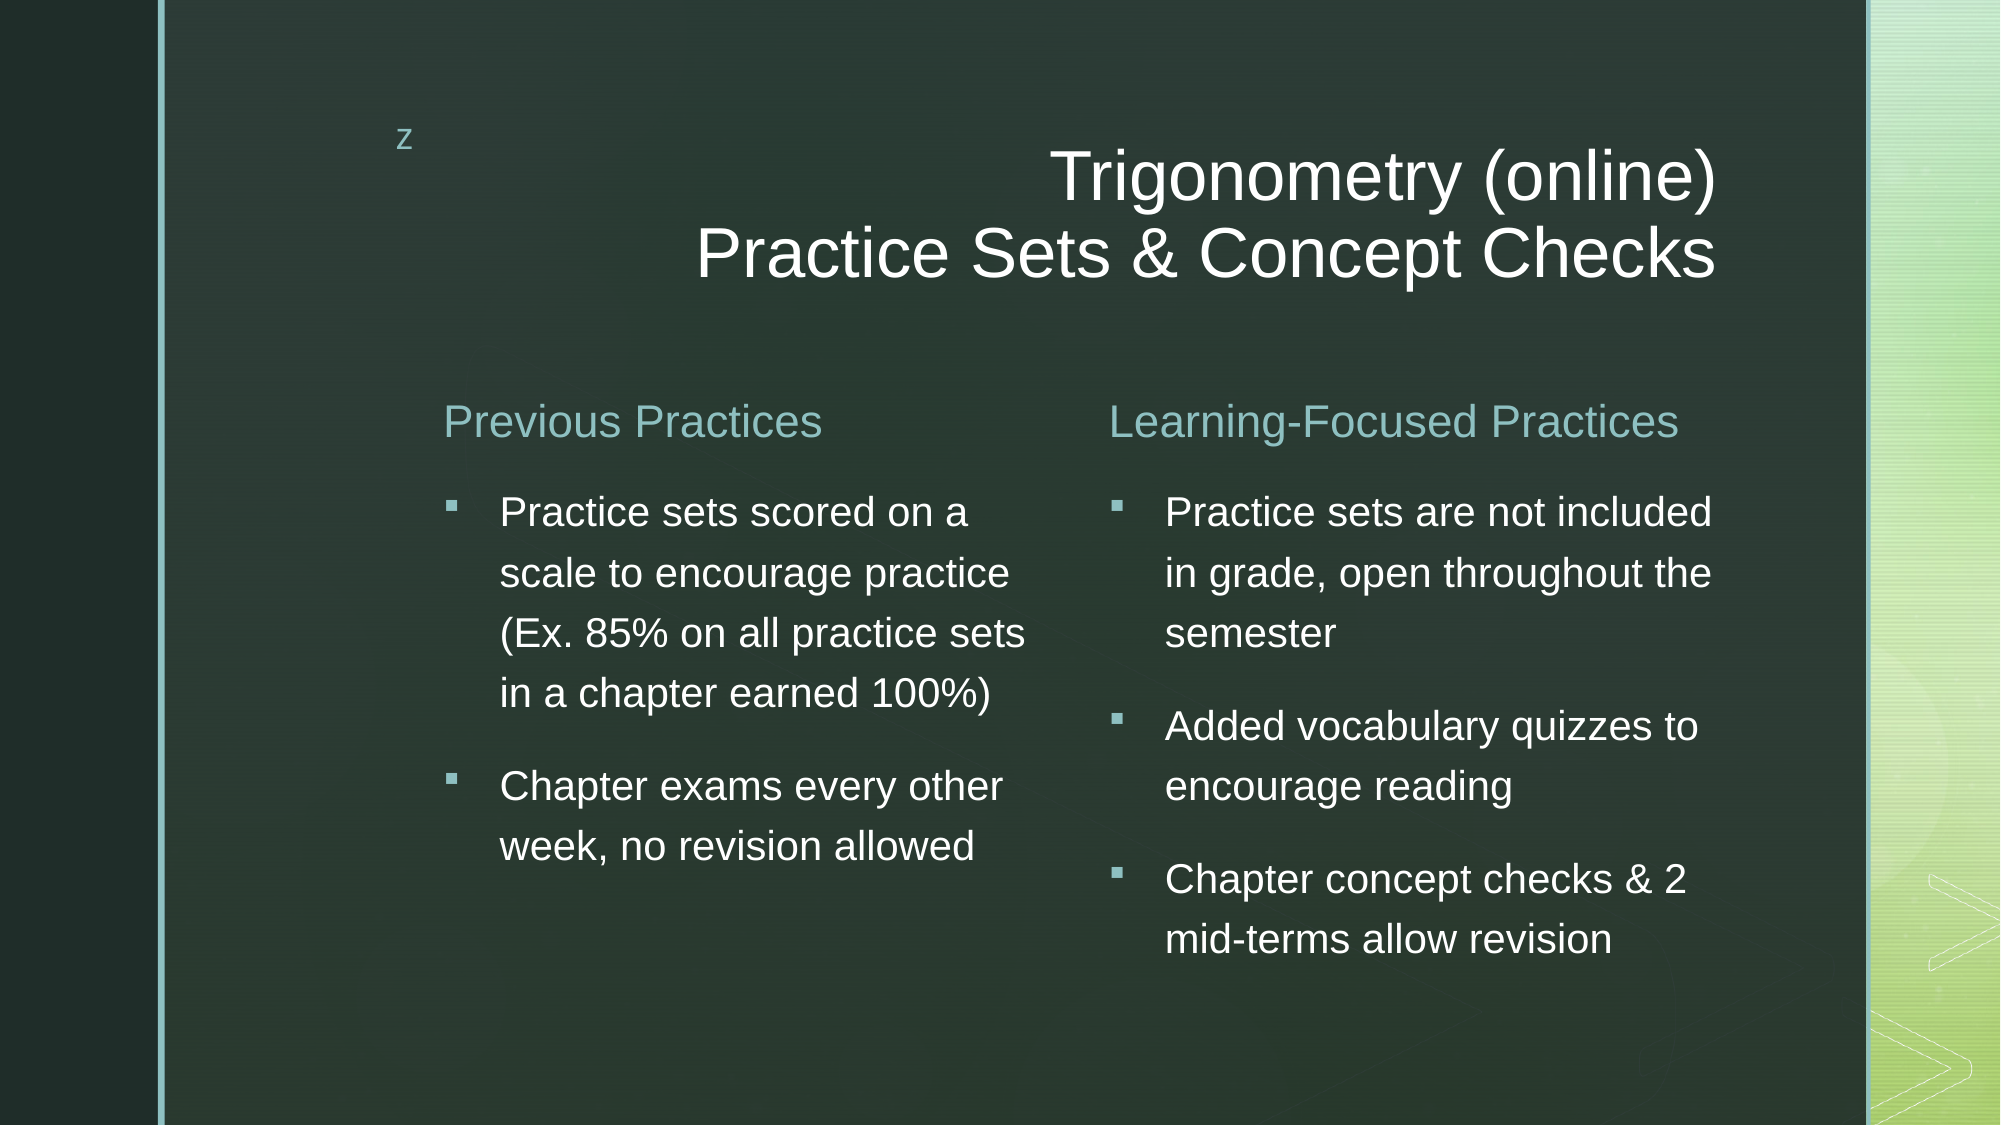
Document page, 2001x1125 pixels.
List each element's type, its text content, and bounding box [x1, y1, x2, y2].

list Learning-Focused Practices [1093, 336, 1734, 454]
picture [1871, 0, 2001, 1125]
list Practice sets scored on a scale to encourage practice (Ex. 85% on all practice sets in a chapter earned 100%) Chapter exams every other week, no revision allowed [428, 467, 1067, 972]
list Previous Practices [428, 336, 1068, 454]
title Trigonometry (online) Practice Sets & Concept Checks [428, 132, 1734, 309]
list Practice sets are not included in grade, open throughout the semester Added vocabulary quizzes to encourage reading Chapter concept checks & 2 mid-terms allow revision [1093, 467, 1734, 972]
